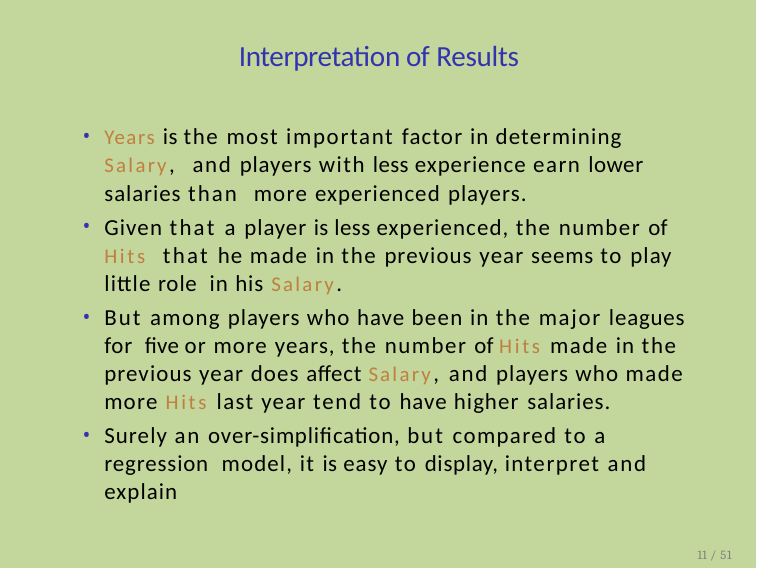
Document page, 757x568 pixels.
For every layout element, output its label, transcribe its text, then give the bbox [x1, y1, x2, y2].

text_box Years is the most important factor in determining Salary, and players with less experience earn lower salaries than more experienced players. Given that a player is less experienced, the number of Hits that he made in the previous year seems to play little role in his Salary. But among players who have been in the major leagues for five or more years, the number of Hits made in the previous year does affect Salary, and players who made more Hits last year tend to have higher salaries. Surely an over-simplification, but compared to a regression model, it is easy to display, interpret and explain [80, 120, 695, 505]
title Interpretation of Results [218, 34, 538, 120]
slide_number 11 / 51 [691, 548, 743, 568]
